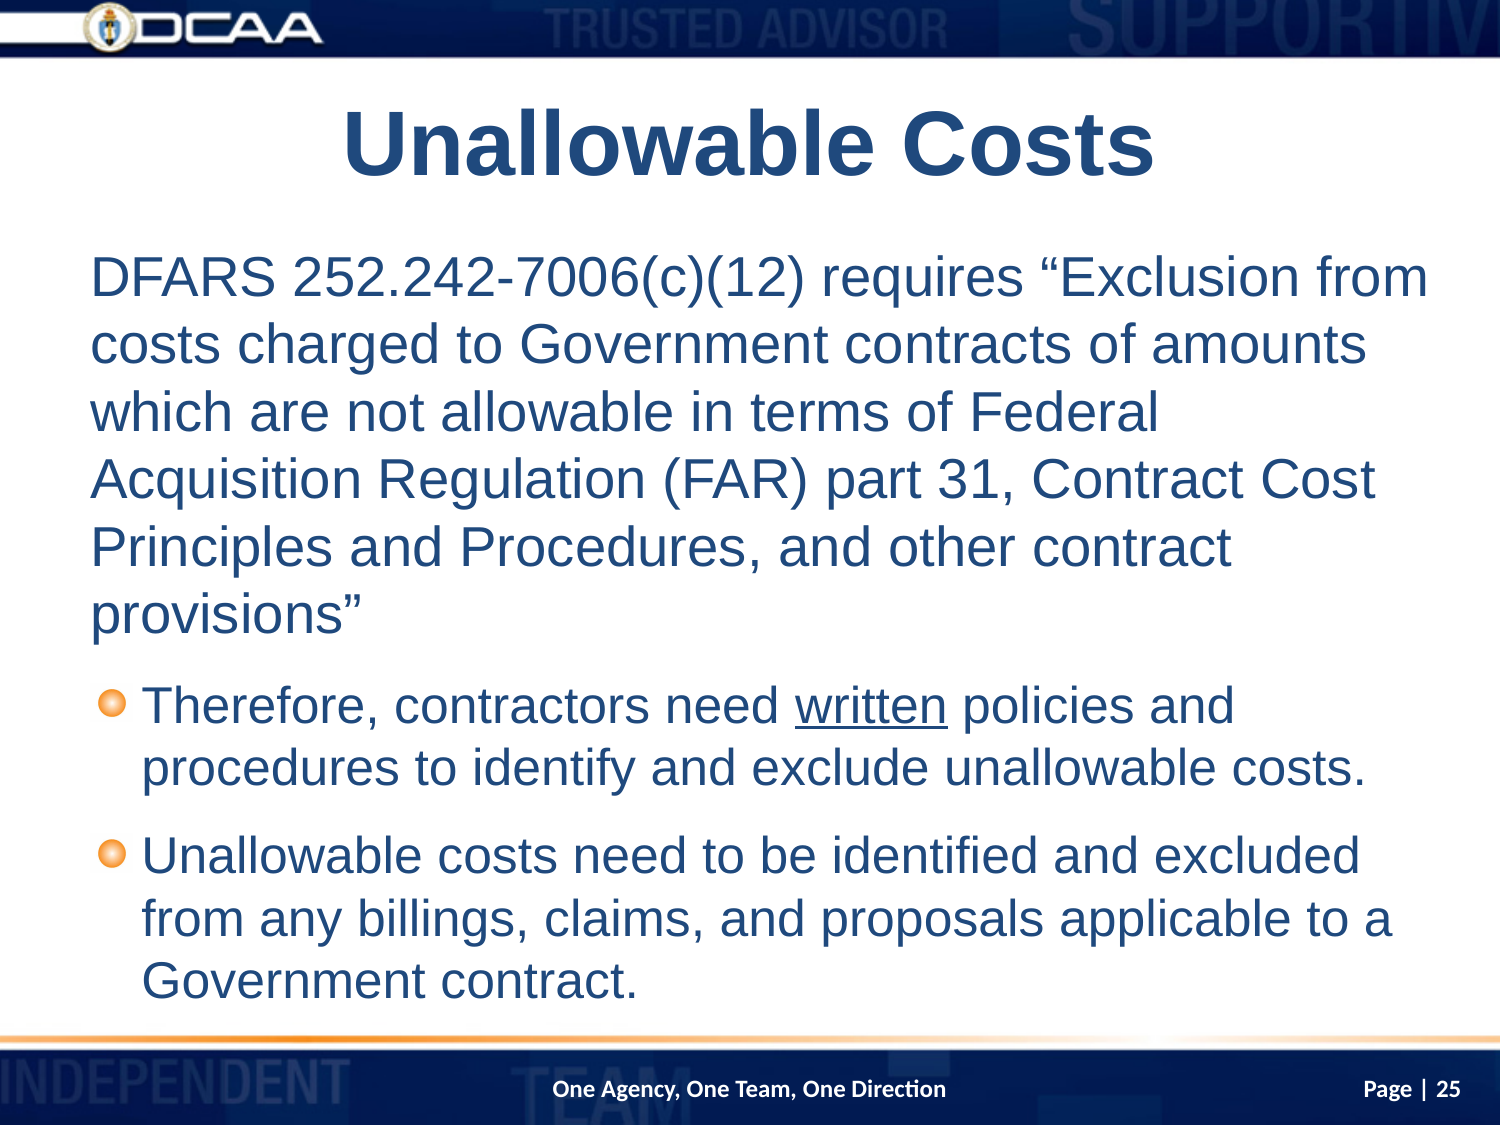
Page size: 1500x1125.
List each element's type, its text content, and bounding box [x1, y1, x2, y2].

list DFARS 252.242-7006(c)(12) requires “Exclusion from costs charged to Government contracts of amounts which are not allowable in terms of Federal Acquisition Regulation (FAR) part 31, Contract Cost Principles and Procedures, and other contract provisions” Therefore, contractors need written policies and procedures to identify and exclude unallowable costs. Unallowable costs need to be identified and excluded from any billings, claims, and proposals applicable to a Government contract. [75, 232, 1448, 1023]
picture [0, 0, 1500, 1125]
slide_number Page | 25 [1234, 1065, 1477, 1111]
title Unallowable Costs [75, 45, 1425, 232]
